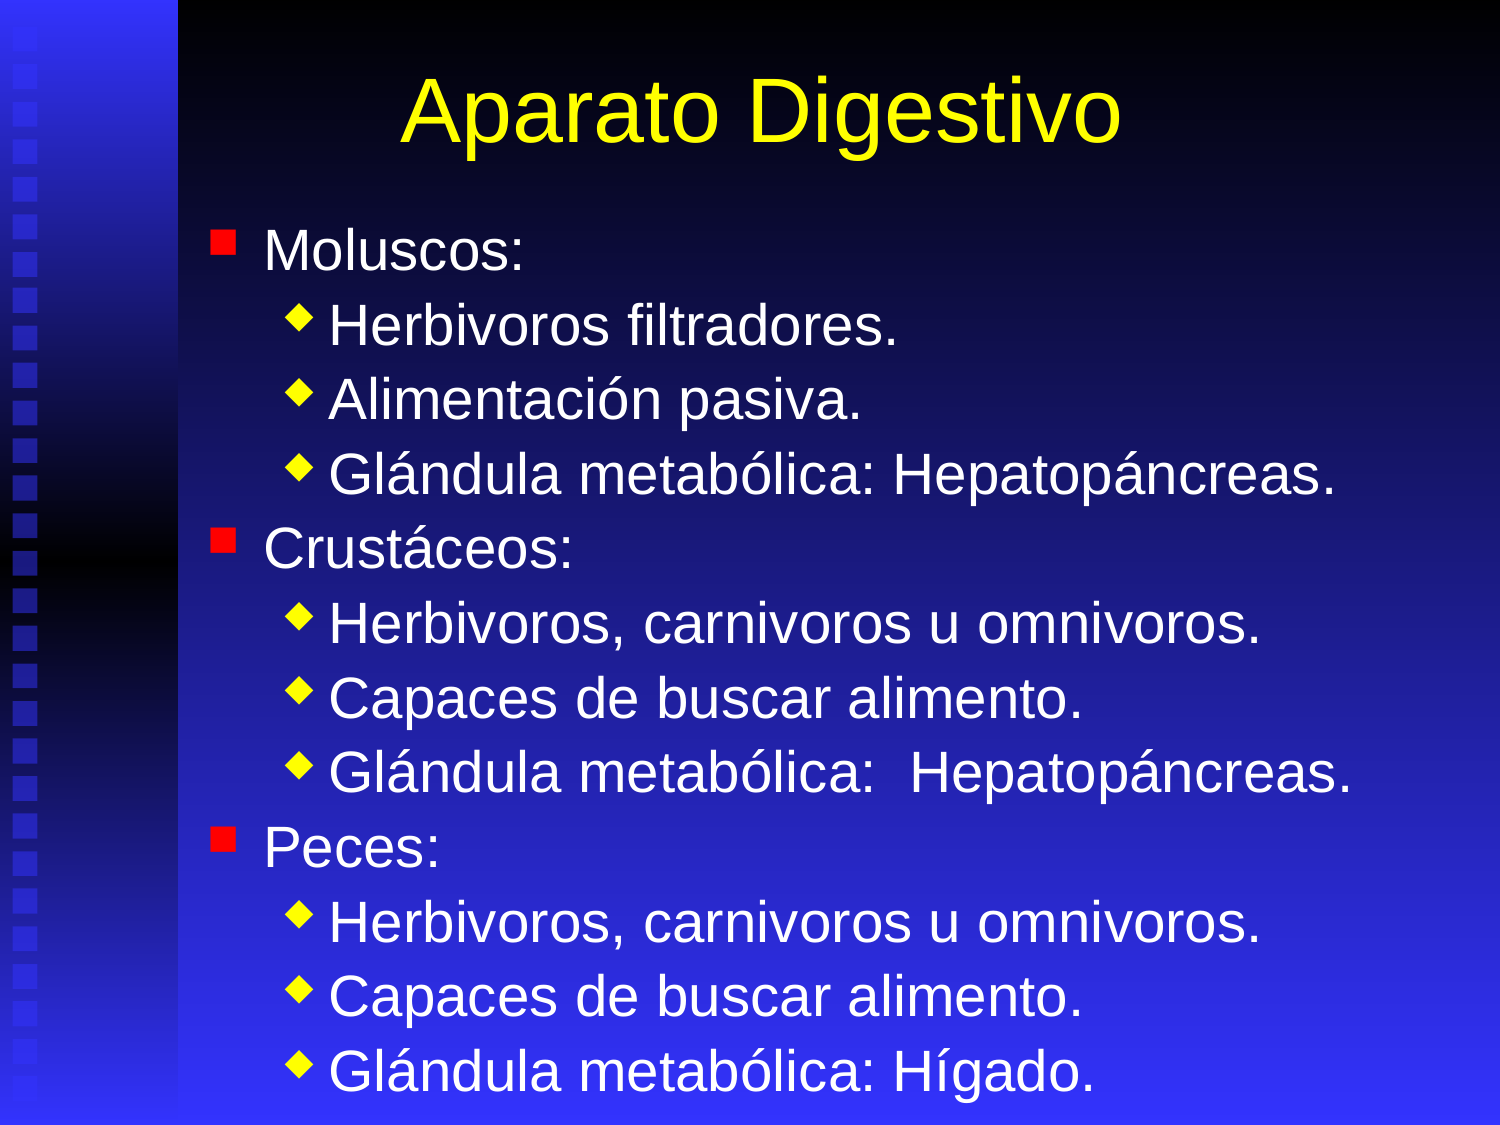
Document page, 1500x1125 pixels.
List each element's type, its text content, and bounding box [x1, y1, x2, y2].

list Moluscos: Herbivoros filtradores. Alimentación pasiva. Glándula metabólica: Hepatopáncreas. Crustáceos: Herbivoros, carnivoros u omnivoros. Capaces de buscar alimento. Glándula metabólica: Hepatopáncreas. Peces: Herbivoros, carnivoros u omnivoros. Capaces de buscar alimento. Glándula metabólica: Hígado. [191, 212, 1463, 1088]
title Aparato Digestivo [62, 12, 1463, 201]
